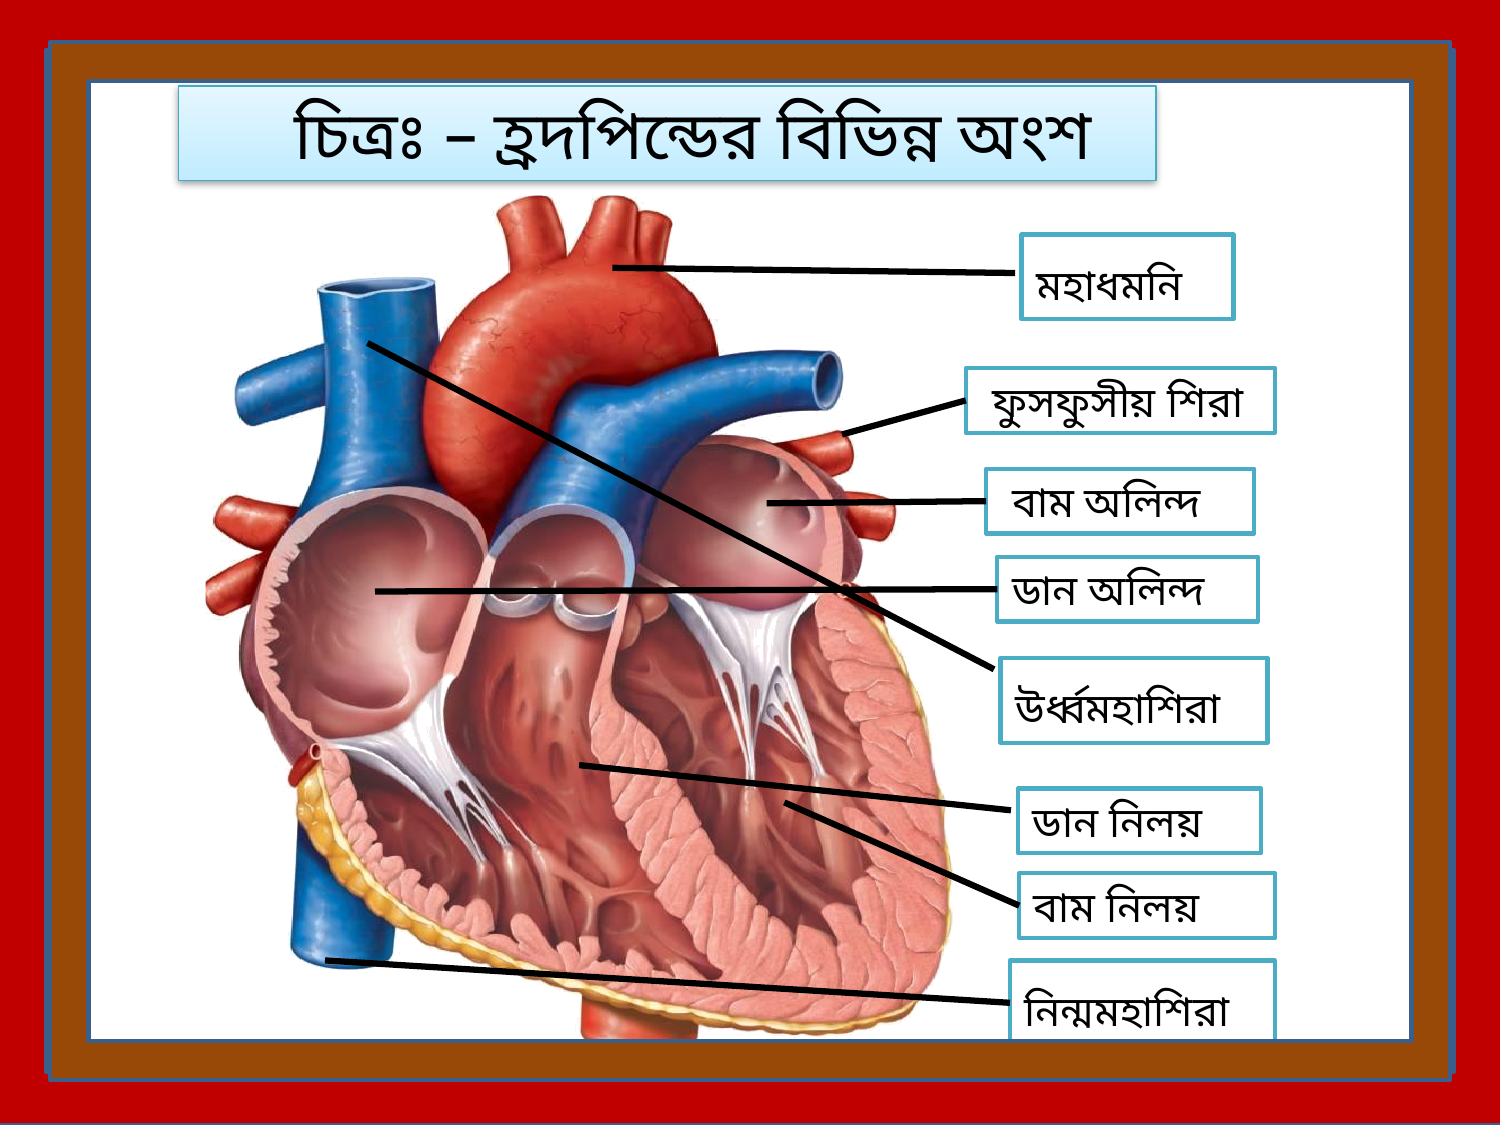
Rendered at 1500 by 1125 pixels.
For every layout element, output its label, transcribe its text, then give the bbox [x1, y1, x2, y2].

text_box [0, 0, 1500, 1125]
text_box চিত্রঃ – হ্রদপিন্ডের বিভিন্ন অংশ [178, 85, 1157, 181]
text_box বাম অলিন্দ [998, 467, 1256, 536]
text_box ফুসফুসীয় শিরা [998, 366, 1277, 435]
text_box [841, 400, 967, 435]
picture [205, 178, 953, 1072]
text_box নিন্মমহাশিরা [1008, 958, 1277, 1039]
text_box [783, 802, 1020, 907]
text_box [324, 960, 1011, 1004]
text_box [578, 764, 1012, 811]
text_box মহাধমনি [1019, 232, 1236, 321]
text_box ডান অলিন্দ [998, 555, 1260, 624]
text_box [612, 267, 1016, 274]
text_box উর্ধ্বমহাশিরা [998, 656, 1270, 745]
text_box বাম নিলয় [1017, 871, 1277, 940]
text_box ডান নিলয় [1016, 786, 1263, 855]
text_box [48, 40, 1452, 1082]
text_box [367, 342, 995, 670]
